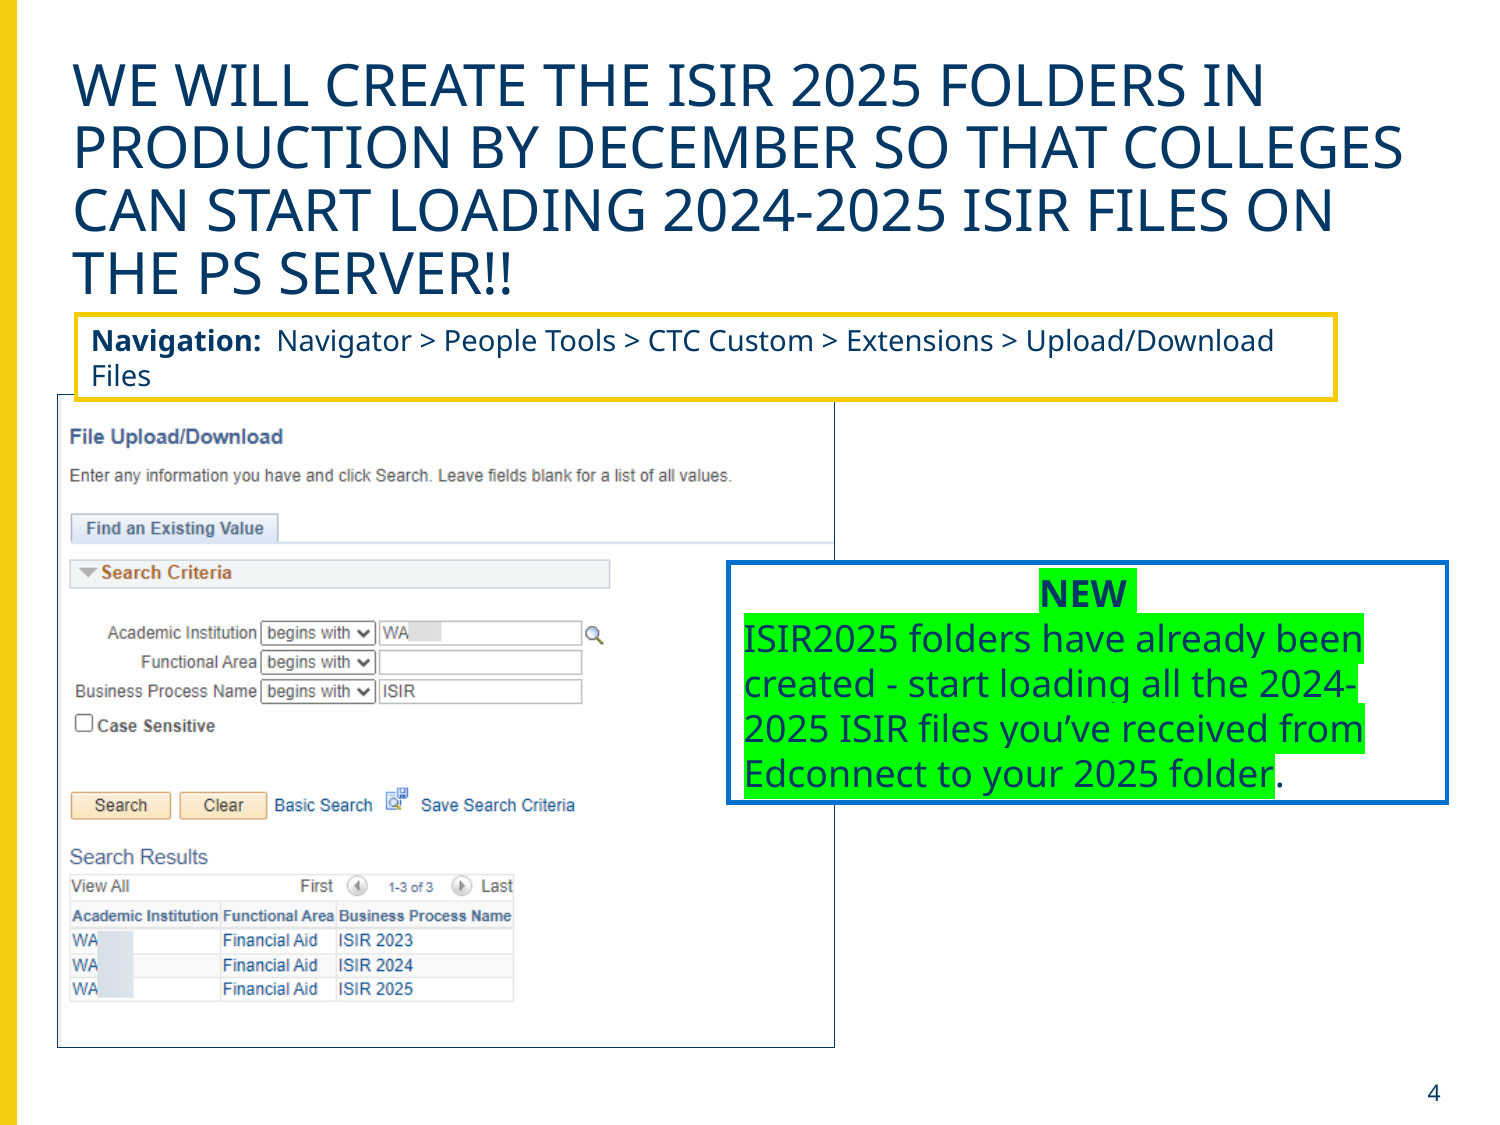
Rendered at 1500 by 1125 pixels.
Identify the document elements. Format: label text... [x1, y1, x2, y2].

slide_number 4 [1380, 1071, 1456, 1103]
text_box Navigation: Navigator > People Tools > CTC Custom > Extensions > Upload/Download Files [75, 314, 1337, 400]
title We will create the ISIR 2025 folders in production by December so that colleges can start loading 2024-2025 ISIR Files on the pS server!! [57, 48, 1448, 182]
picture [57, 394, 835, 1048]
text_box NEW ISIR2025 folders have already been created - start loading all the 2024-2025 ISIR files you’ve received from Edconnect to your 2025 folder. [835, 561, 1448, 803]
